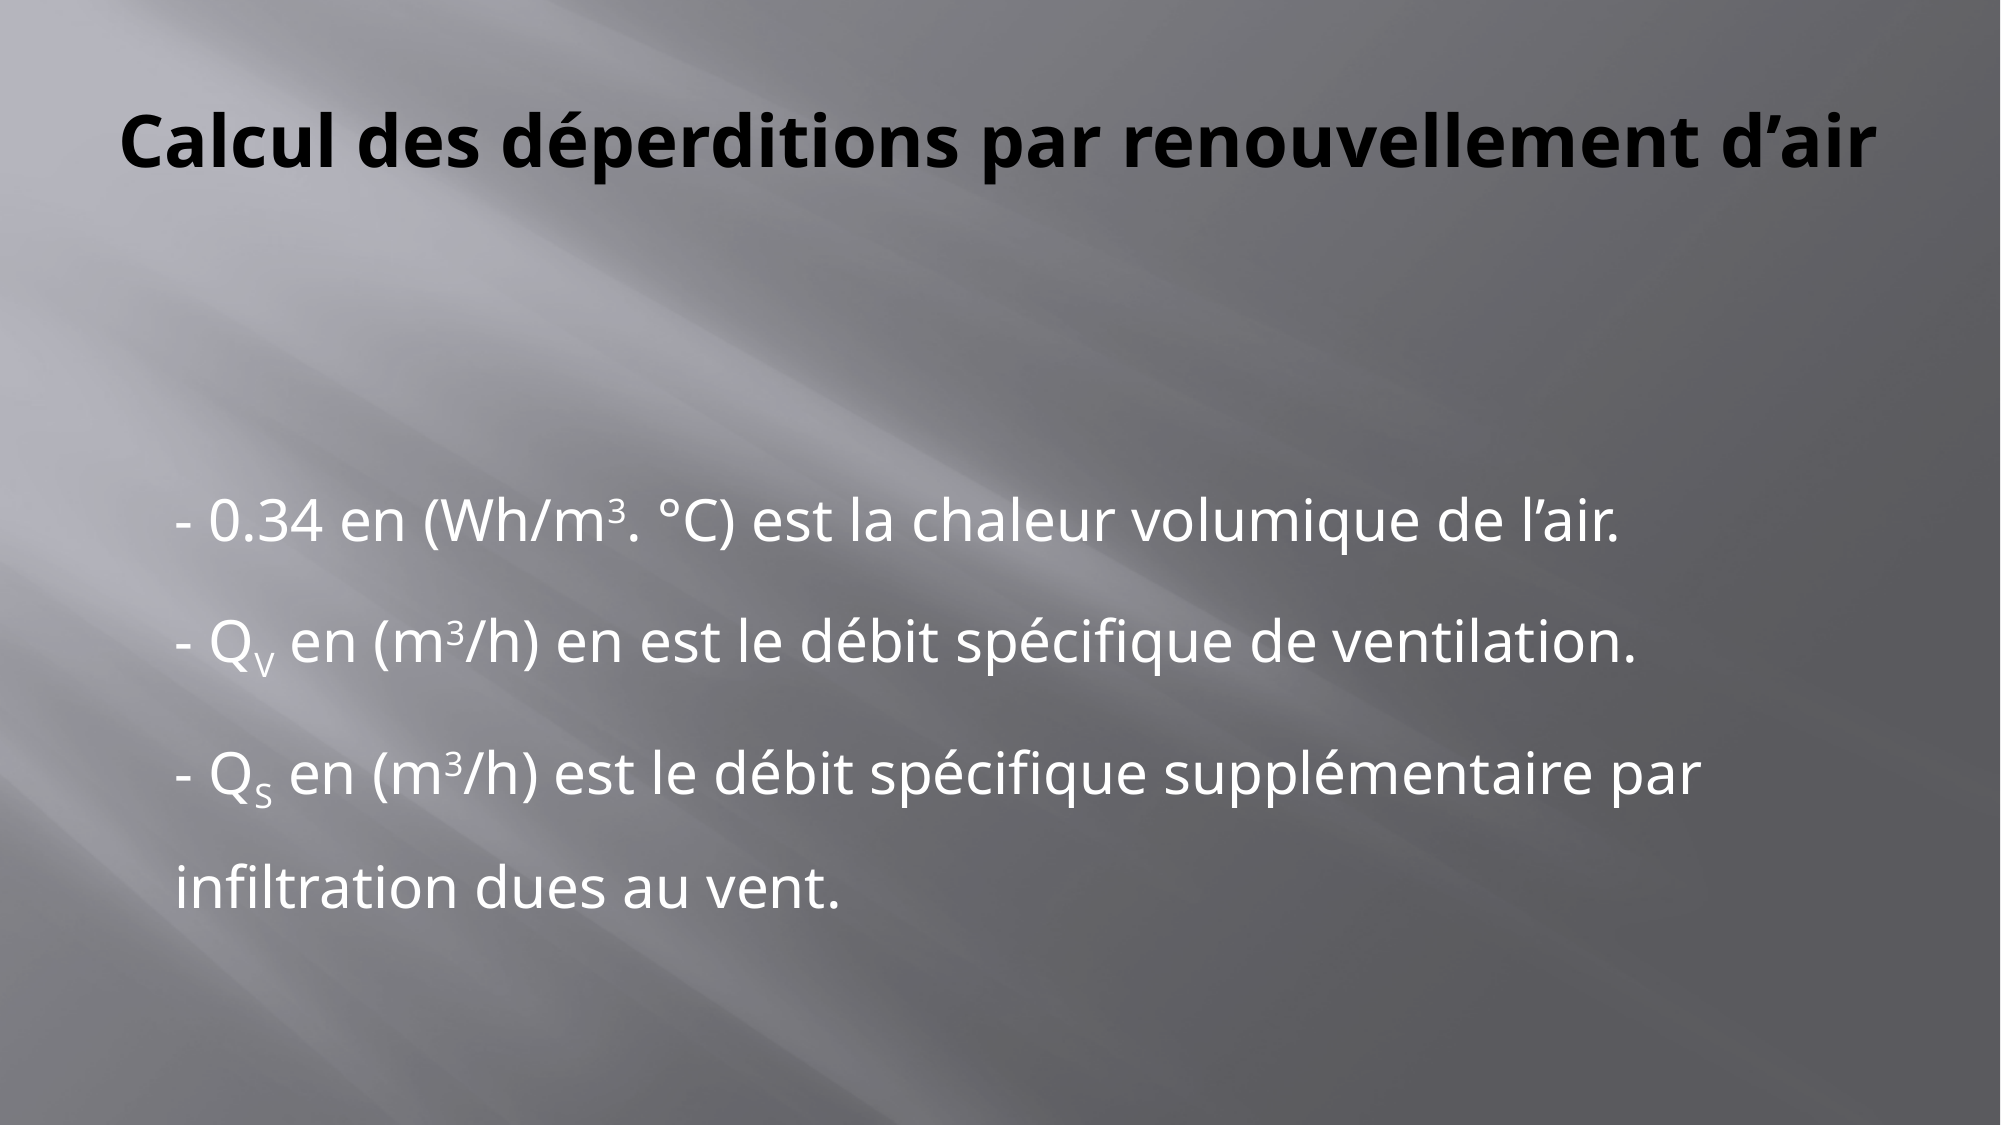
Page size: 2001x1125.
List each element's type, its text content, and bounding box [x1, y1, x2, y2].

title Calcul des déperditions par renouvellement d’air [99, 45, 1900, 233]
